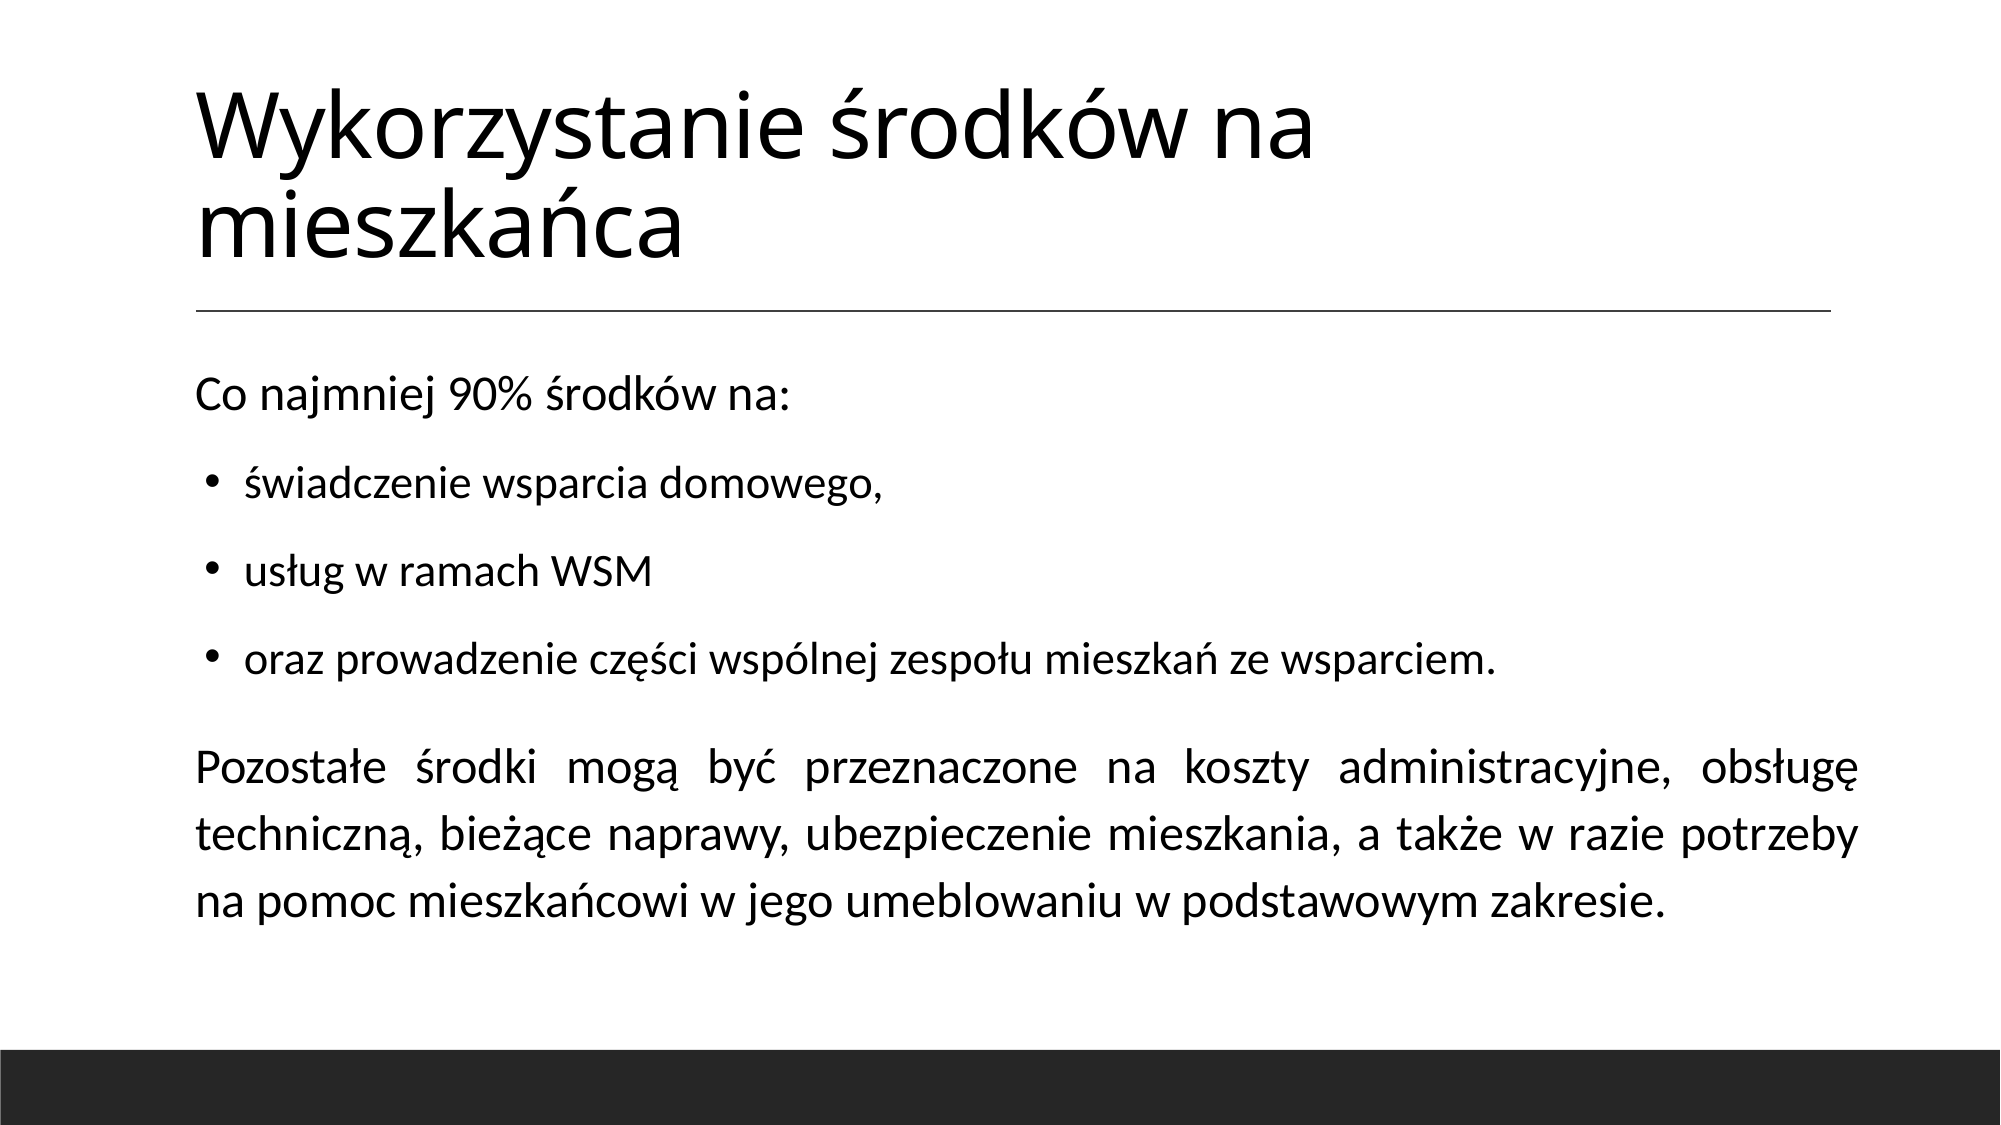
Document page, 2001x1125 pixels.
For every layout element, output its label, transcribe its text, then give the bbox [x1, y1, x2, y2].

list Co najmniej 90% środków na: świadczenie wsparcia domowego, usług w ramach WSM oraz prowadzenie części wspólnej zespołu mieszkań ze wsparciem. Pozostałe środki mogą być przeznaczone na koszty administracyjne, obsługę techniczną, bieżące naprawy, ubezpieczenie mieszkania, a także w razie potrzeby na pomoc mieszkańcowi w jego umeblowaniu w podstawowym zakresie. [180, 345, 1861, 963]
title Wykorzystanie środków na mieszkańca [180, 47, 1830, 285]
